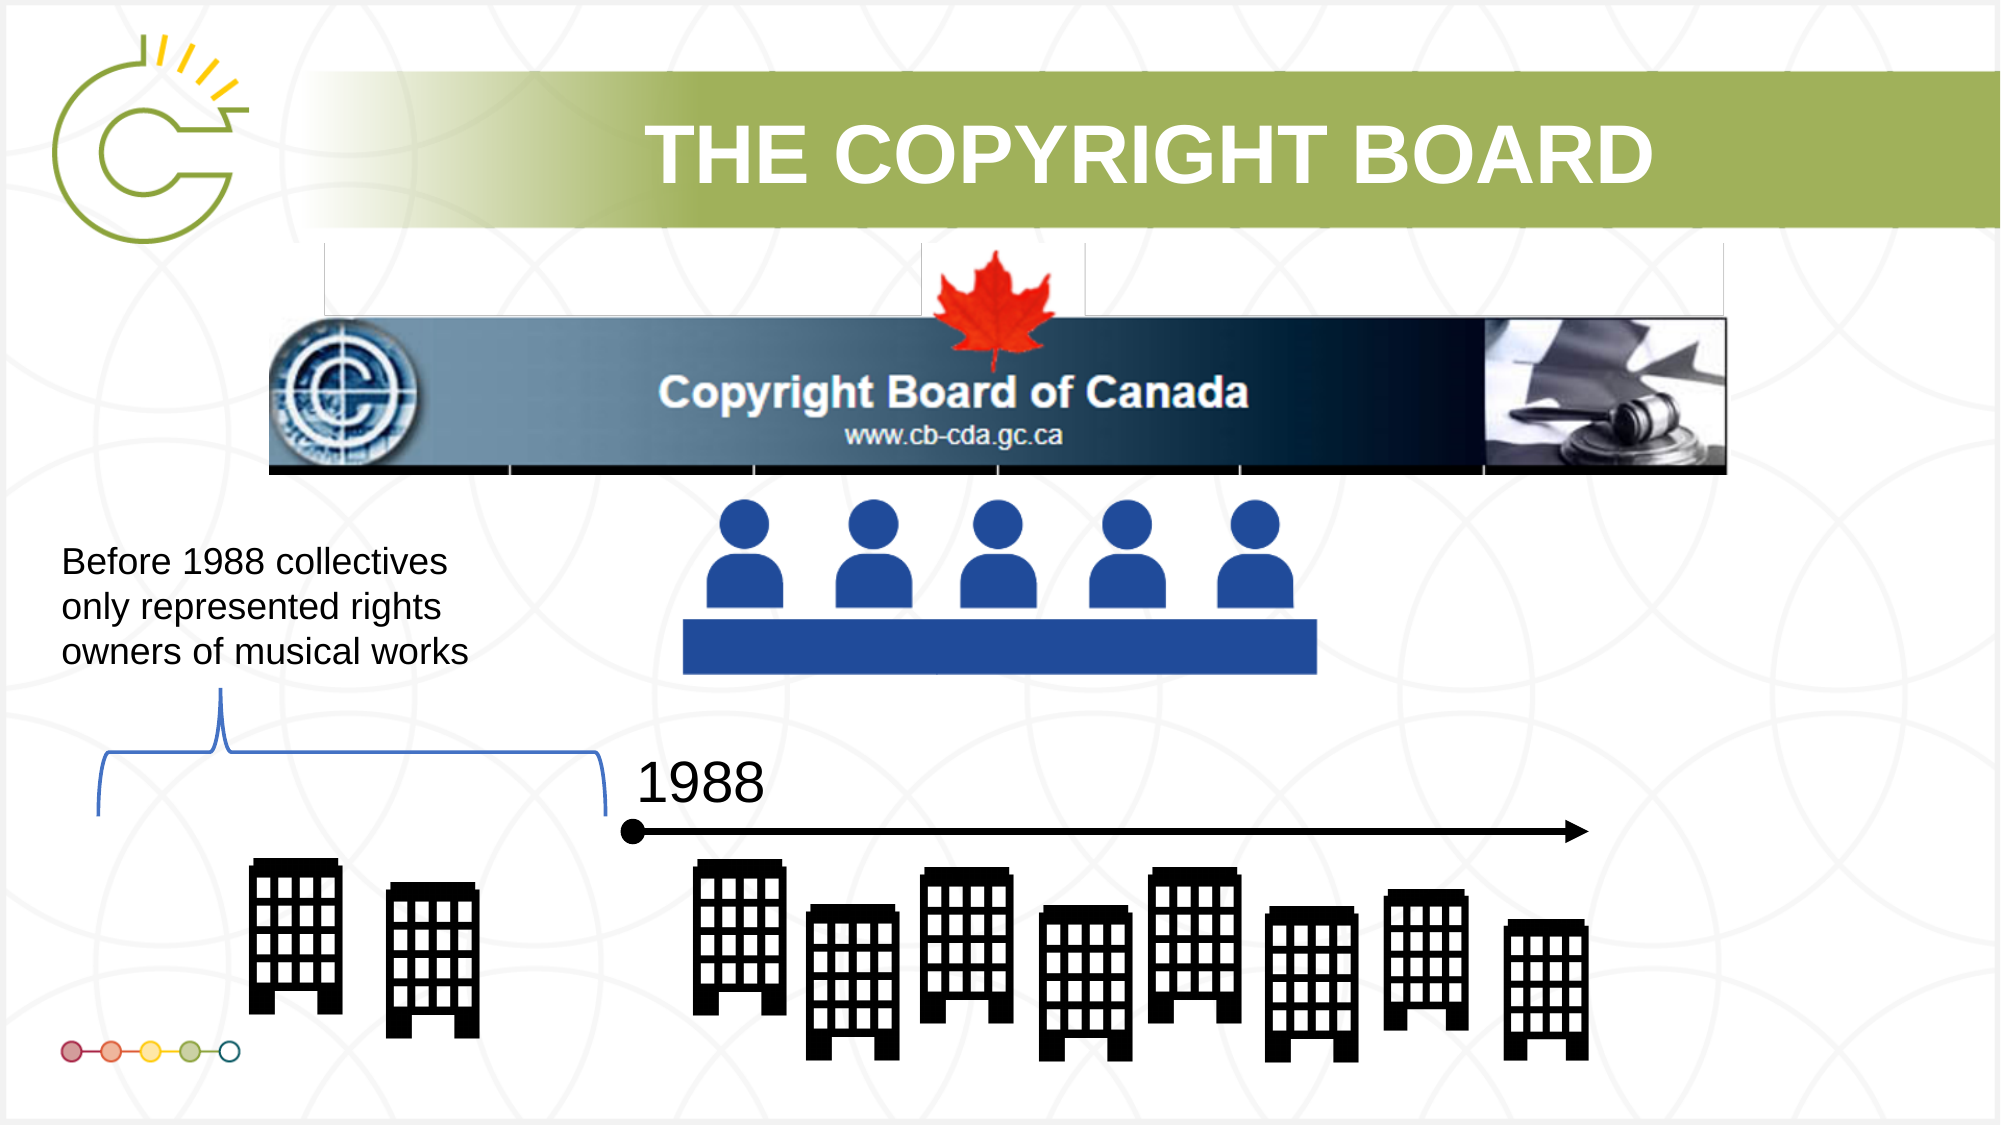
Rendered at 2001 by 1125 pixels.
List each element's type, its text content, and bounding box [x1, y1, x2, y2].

text_box [620, 818, 646, 845]
title THE COPYRIGHT BOARD [438, 85, 1863, 240]
picture [0, 0, 2001, 1125]
text_box Before 1988 collectives only represented rights owners of musical works [46, 529, 493, 680]
text_box [97, 687, 607, 817]
text_box 1988 [621, 737, 790, 822]
